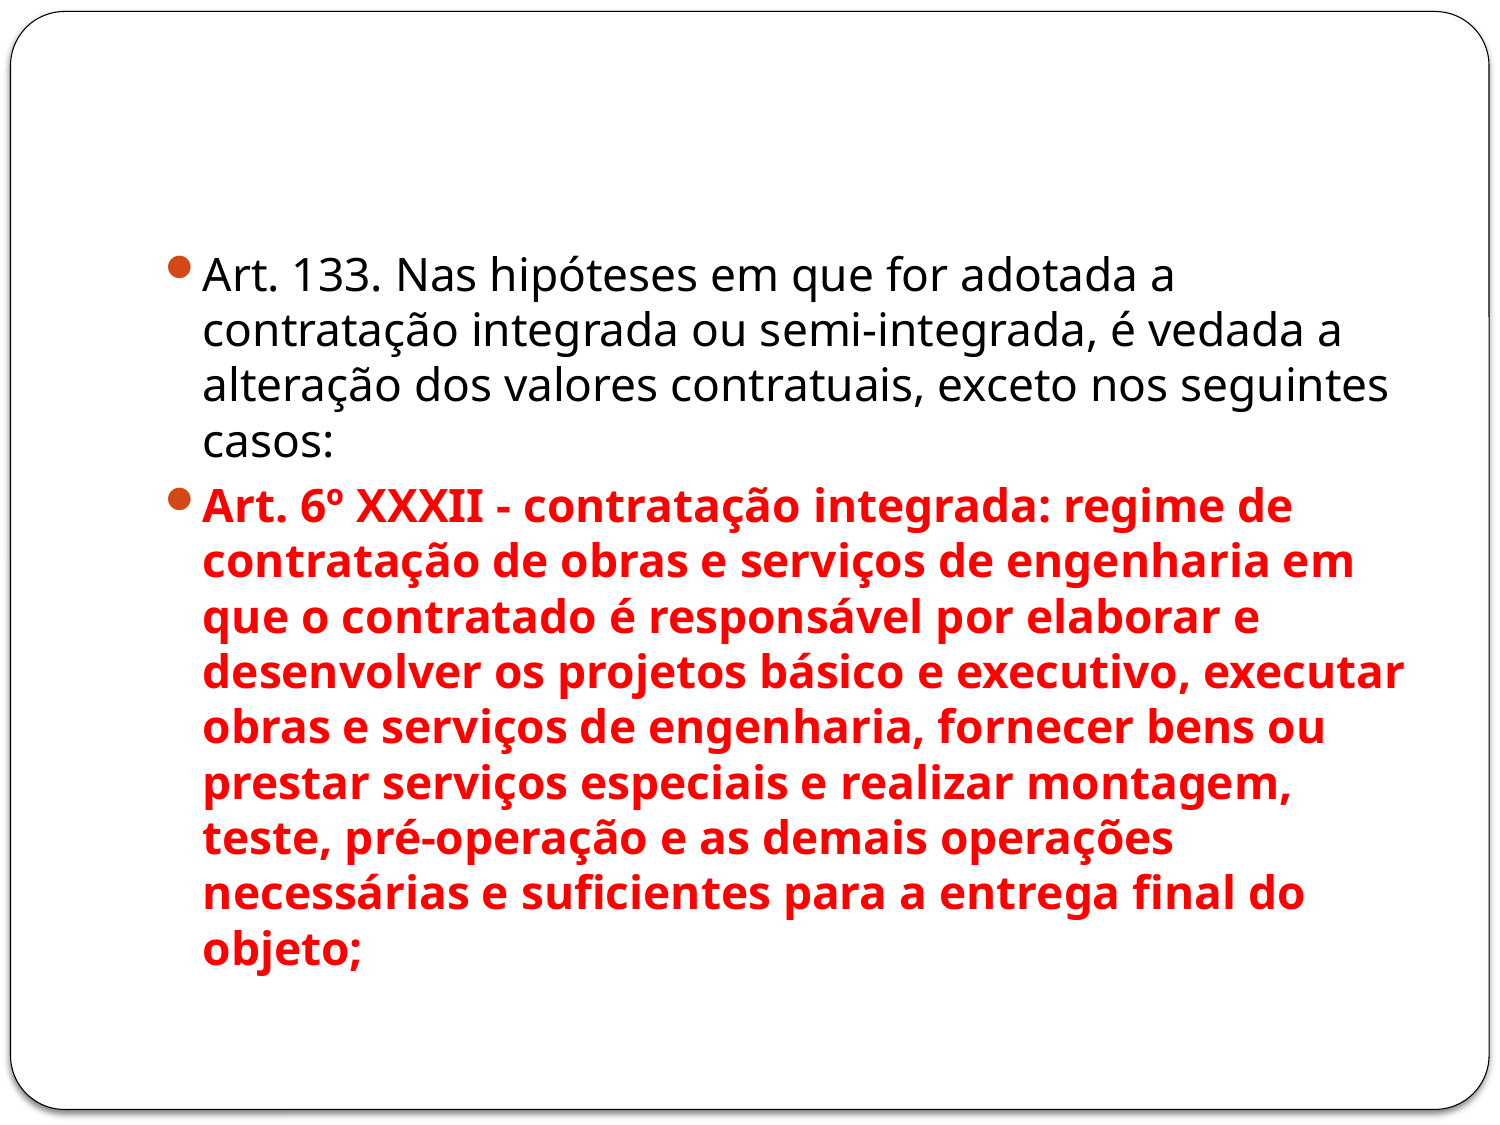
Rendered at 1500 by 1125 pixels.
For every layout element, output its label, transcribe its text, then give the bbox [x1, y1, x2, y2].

list Art. 133. Nas hipóteses em que for adotada a contratação integrada ou semi-integrada, é vedada a alteração dos valores contratuais, exceto nos seguintes casos: Art. 6º XXXII - contratação integrada: regime de contratação de obras e serviços de engenharia em que o contratado é responsável por elaborar e desenvolver os projetos básico e executivo, executar obras e serviços de engenharia, fornecer bens ou prestar serviços especiais e realizar montagem, teste, pré-operação e as demais operações necessárias e suficientes para a entrega final do objeto; [150, 237, 1425, 988]
